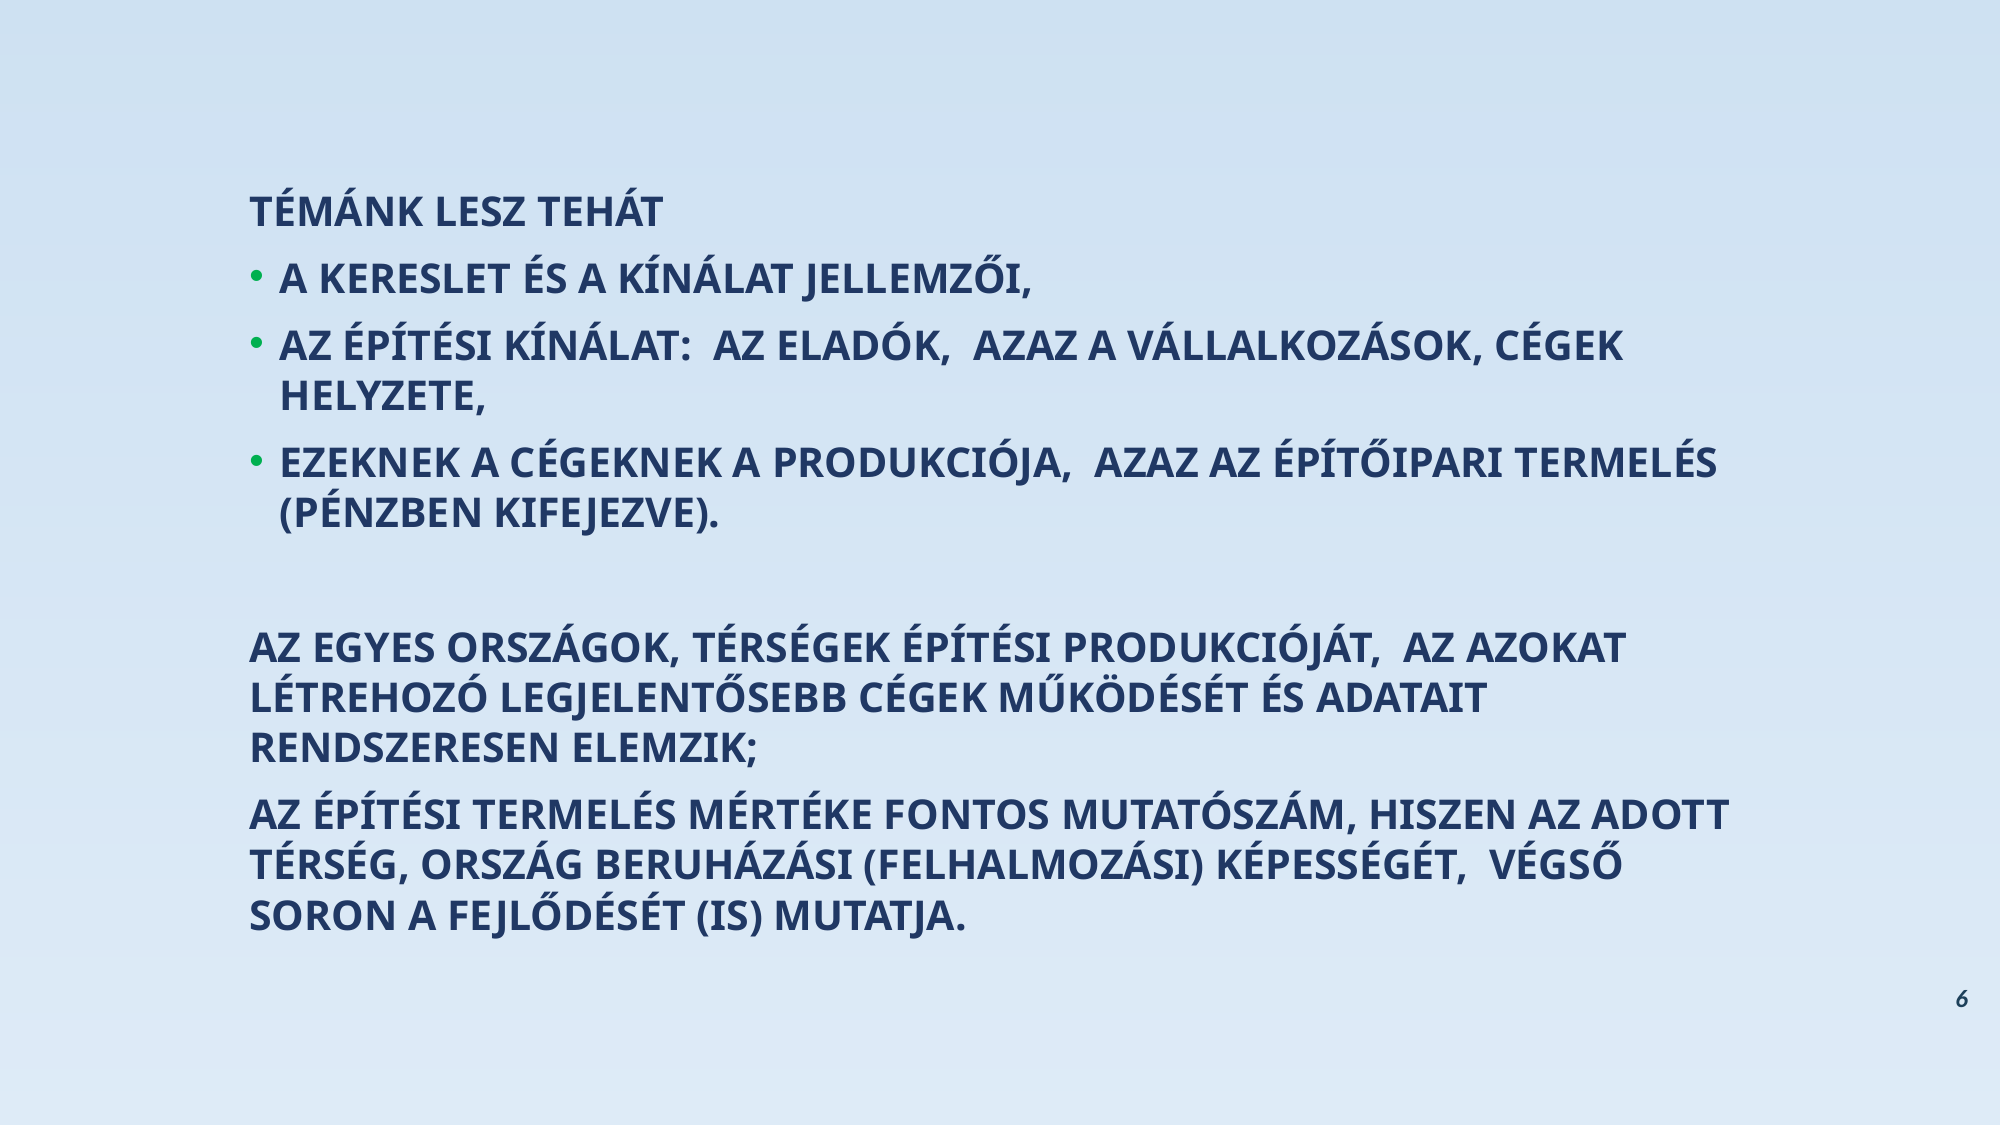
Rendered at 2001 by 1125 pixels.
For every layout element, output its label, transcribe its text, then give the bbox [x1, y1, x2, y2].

slide_number 6 [1533, 982, 1984, 1043]
list TÉMÁNK LESZ TEHÁT A KERESLET ÉS A KÍNÁLAT JELLEMZŐI, AZ ÉPÍTÉSI KÍNÁLAT: AZ ELADÓK, AZAZ A VÁLLALKOZÁSOK, CÉGEK HELYZETE, EZEKNEK A CÉGEKNEK A PRODUKCIÓJA, AZAZ AZ ÉPÍTŐIPARI TERMELÉS (PÉNZBEN KIFEJEZVE). AZ EGYES ORSZÁGOK, TÉRSÉGEK ÉPÍTÉSI PRODUKCIÓJÁT, AZ AZOKAT LÉTREHOZÓ LEGJELENTŐSEBB CÉGEK MŰKÖDÉSÉT ÉS ADATAIT RENDSZERESEN ELEMZIK; AZ ÉPÍTÉSI TERMELÉS MÉRTÉKE FONTOS MUTATÓSZÁM, HISZEN AZ ADOTT TÉRSÉG, ORSZÁG BERUHÁZÁSI (FELHALMOZÁSI) KÉPESSÉGÉT, VÉGSŐ SORON A FEJLŐDÉSÉT (IS) MUTATJA. [234, 105, 1797, 957]
